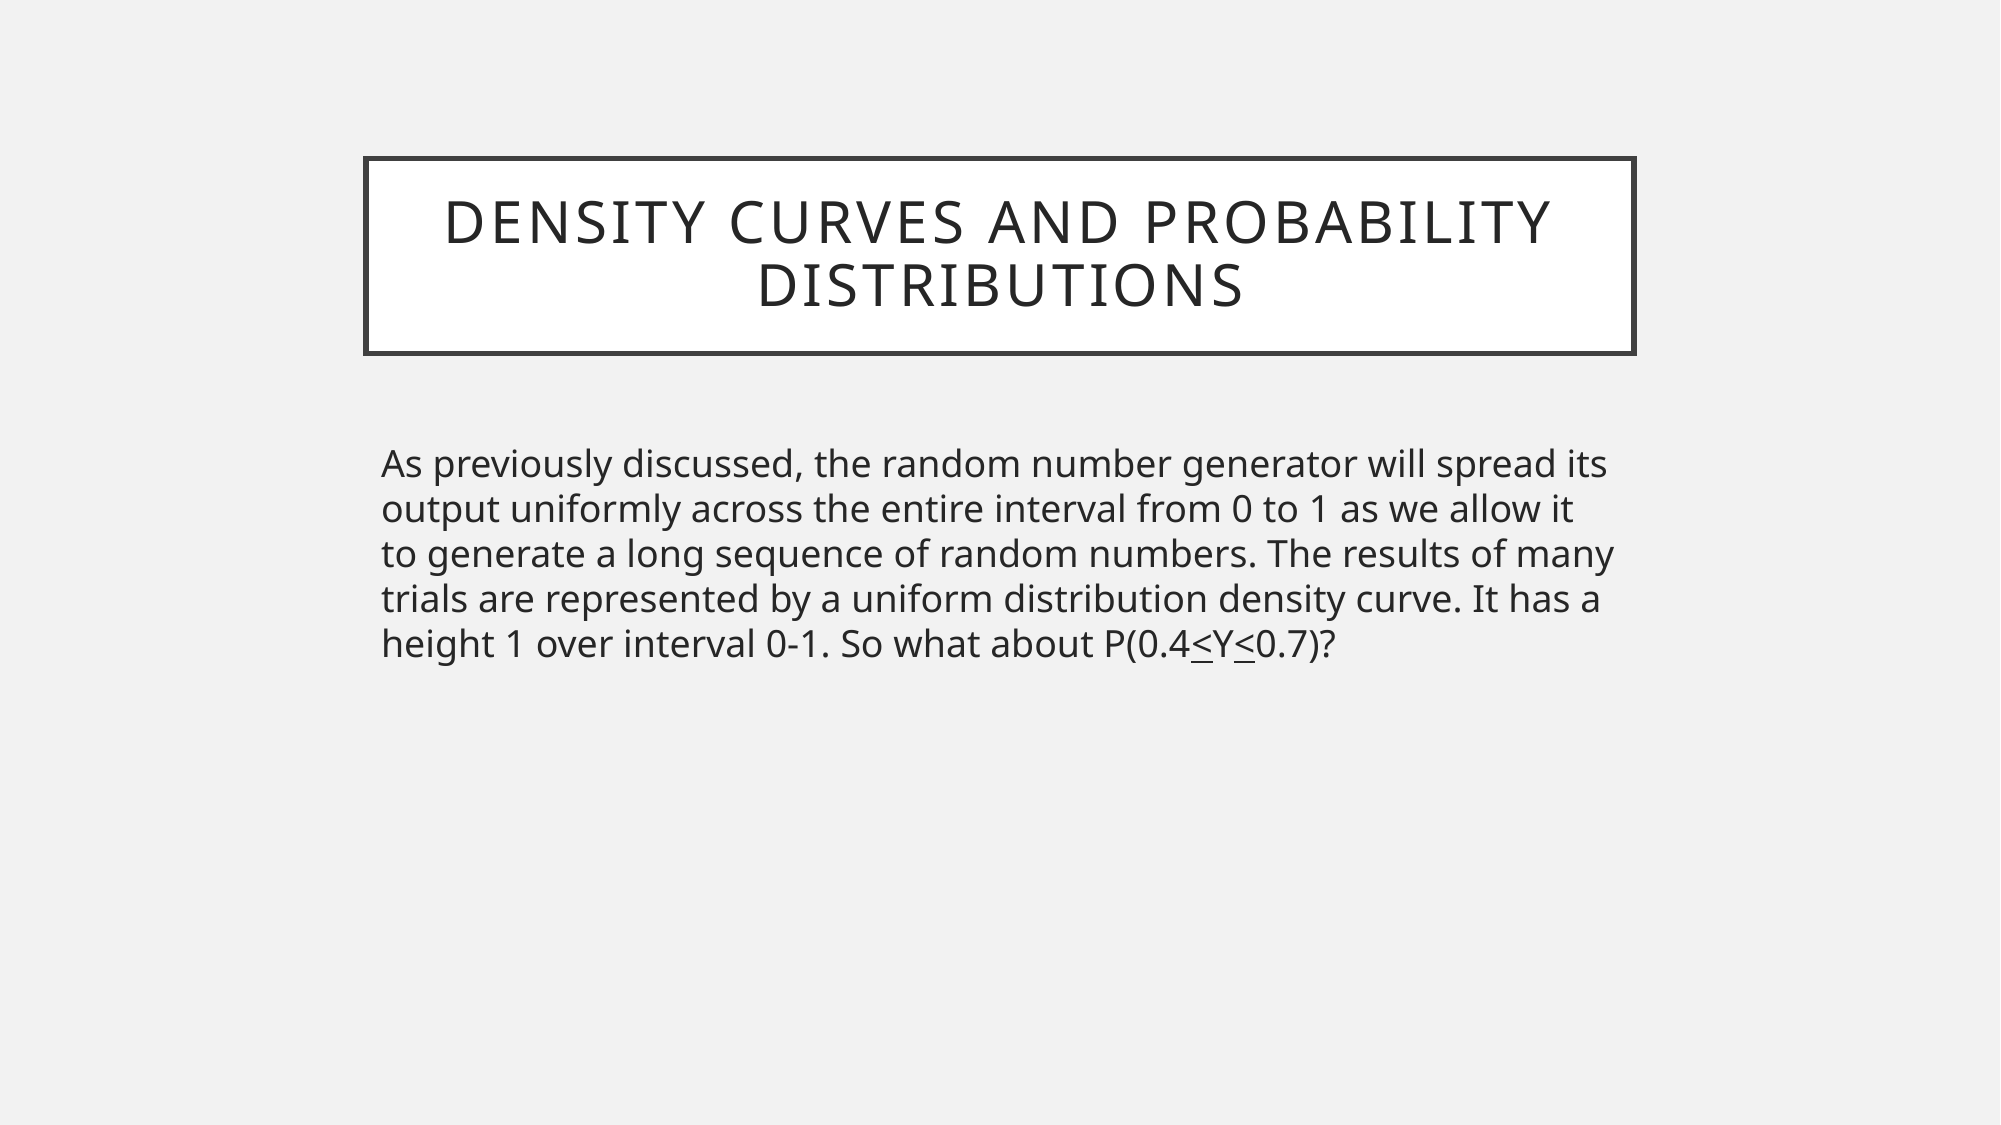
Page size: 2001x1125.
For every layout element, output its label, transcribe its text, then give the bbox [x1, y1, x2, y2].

title Density Curves and Probability Distributions [363, 156, 1637, 356]
list As previously discussed, the random number generator will spread its output uniformly across the entire interval from 0 to 1 as we allow it to generate a long sequence of random numbers. The results of many trials are represented by a uniform distribution density curve. It has a height 1 over interval 0-1. So what about P(0.4<Y<0.7)? [366, 432, 1634, 942]
